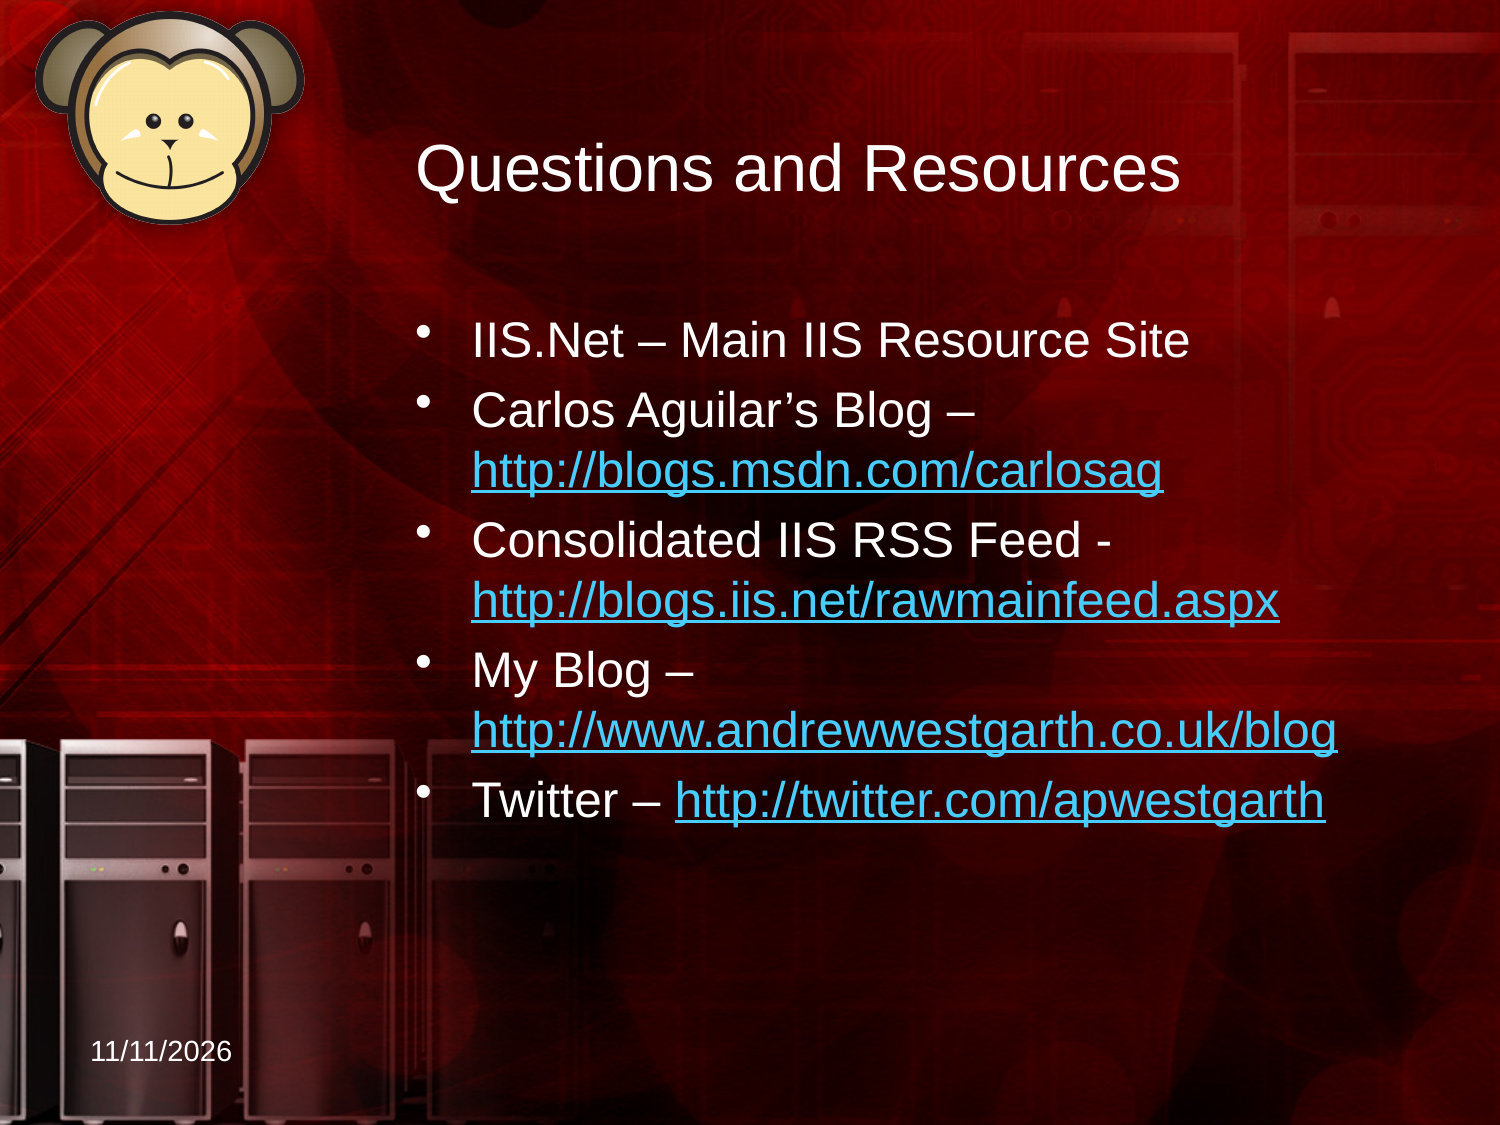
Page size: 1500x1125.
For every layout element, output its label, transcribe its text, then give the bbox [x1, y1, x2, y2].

picture [0, 0, 1500, 1125]
title Questions and Resources [400, 45, 1475, 213]
list IIS.Net – Main IIS Resource Site Carlos Aguilar’s Blog – http://blogs.msdn.com/carlosag Consolidated IIS RSS Feed - http://blogs.iis.net/rawmainfeed.aspx My Blog – http://www.andrewwestgarth.co.uk/blog Twitter – http://twitter.com/apwestgarth [400, 299, 1475, 1005]
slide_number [75, 1024, 425, 1103]
